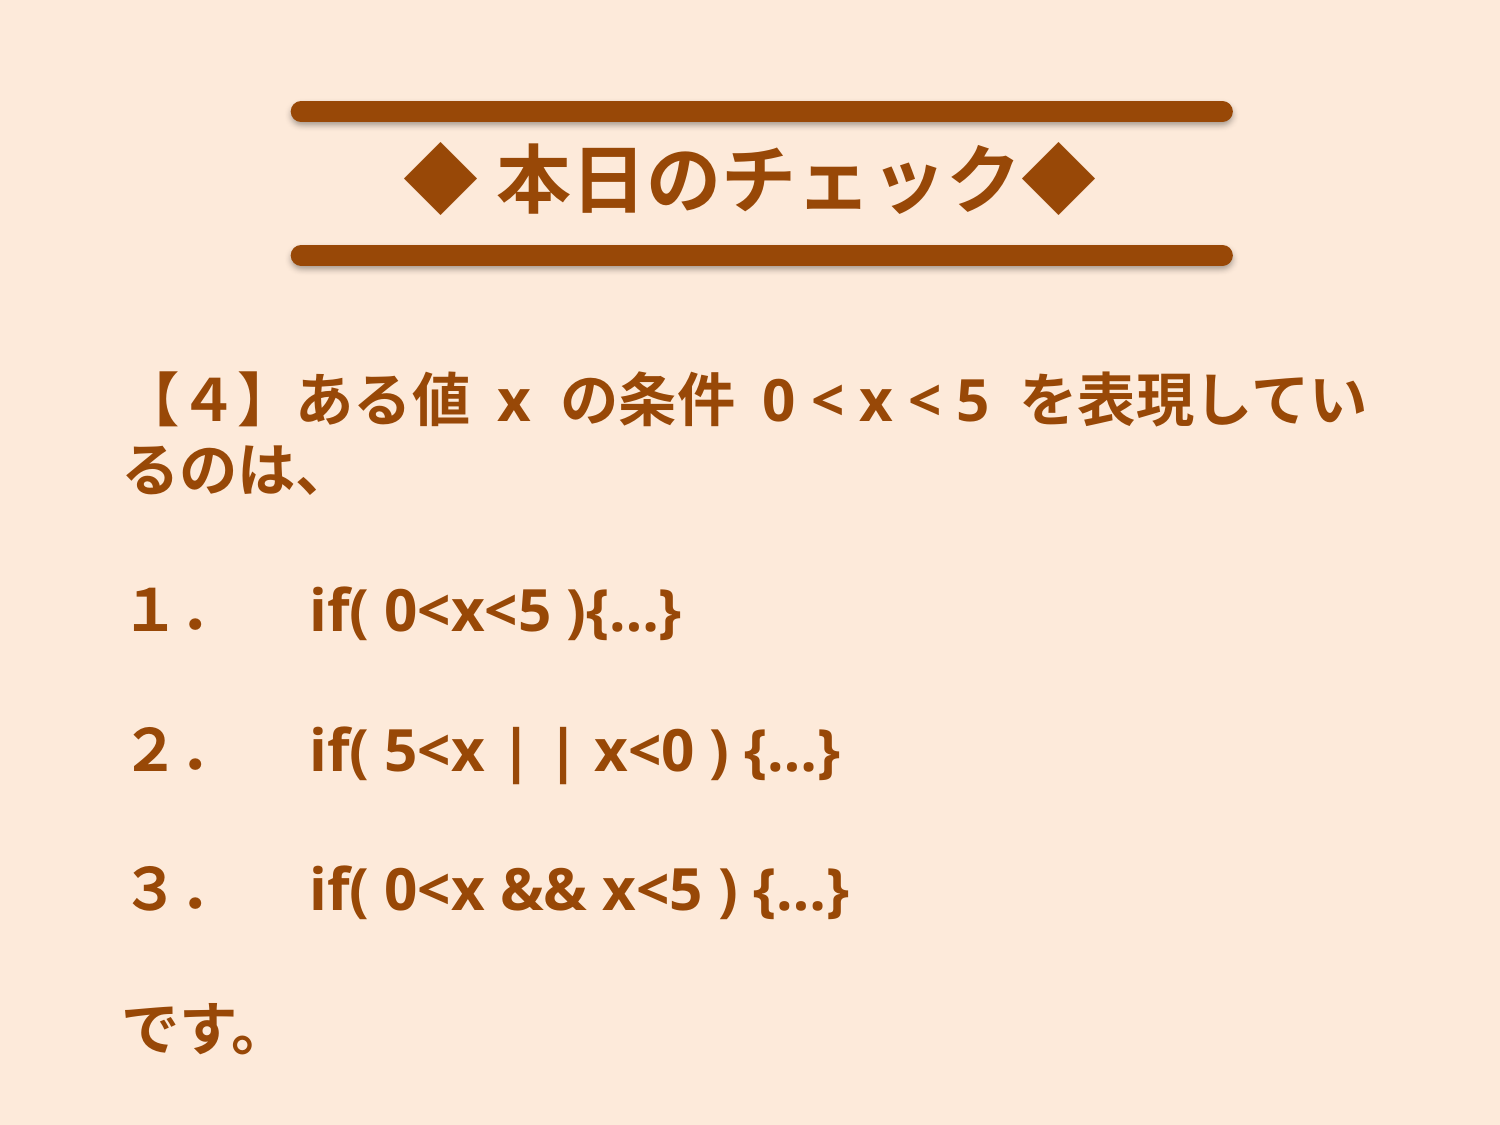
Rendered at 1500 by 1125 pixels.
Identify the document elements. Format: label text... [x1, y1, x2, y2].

text_box ◆本日のチェック◆ 【４】ある値 x の条件 0 < x < 5 を表現しているのは、 １． if( 0<x<5 ){…} ２． if( 5<x | | x<0 ) {…} ３． if( 0<x && x<5 ) {…} です。 [106, 125, 1394, 1070]
